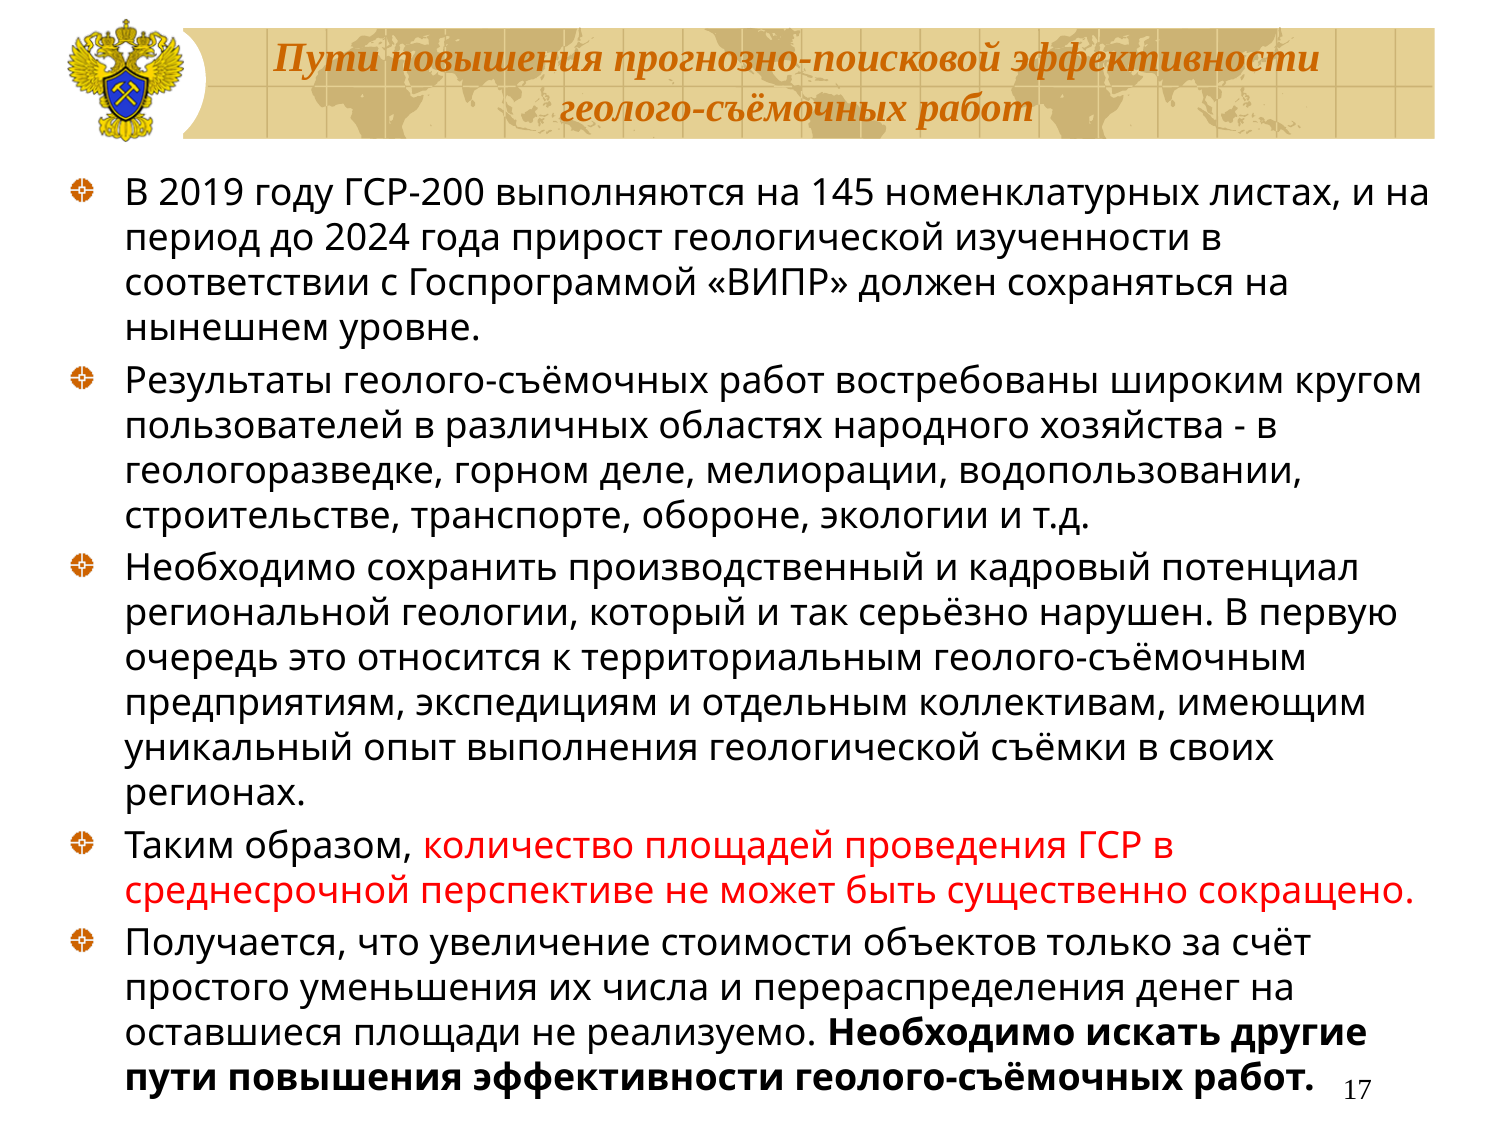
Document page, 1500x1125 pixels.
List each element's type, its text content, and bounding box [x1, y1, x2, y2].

picture [42, 14, 190, 151]
list В 2019 году ГСР-200 выполняются на 145 номенклатурных листах, и на период до 2024 года прирост геологической изученности в соответствии с Госпрограммой «ВИПР» должен сохраняться на нынешнем уровне. Результаты геолого-съёмочных работ востребованы широким кругом пользователей в различных областях народного хозяйства - в геологоразведке, горном деле, мелиорации, водопользовании, строительстве, транспорте, обороне, экологии и т.д. Необходимо сохранить производственный и кадровый потенциал региональной геологии, который и так серьёзно нарушен. В первую очередь это относится к территориальным геолого-съёмочным предприятиям, экспедициям и отдельным коллективам, имеющим уникальный опыт выполнения геологической съёмки в своих регионах. Таким образом, количество площадей проведения ГСР в среднесрочной перспективе не может быть существенно сокращено. Получается, что увеличение стоимости объектов только за счёт простого уменьшения их числа и перераспределения денег на оставшиеся площади не реализуемо. Необходимо искать другие пути повышения эффективности геолого-съёмочных работ. [53, 160, 1471, 1071]
picture [68, 552, 95, 580]
picture [68, 927, 95, 955]
picture [68, 365, 95, 392]
slide_number 17 [1074, 1037, 1388, 1113]
picture [68, 177, 95, 205]
picture [68, 830, 95, 857]
